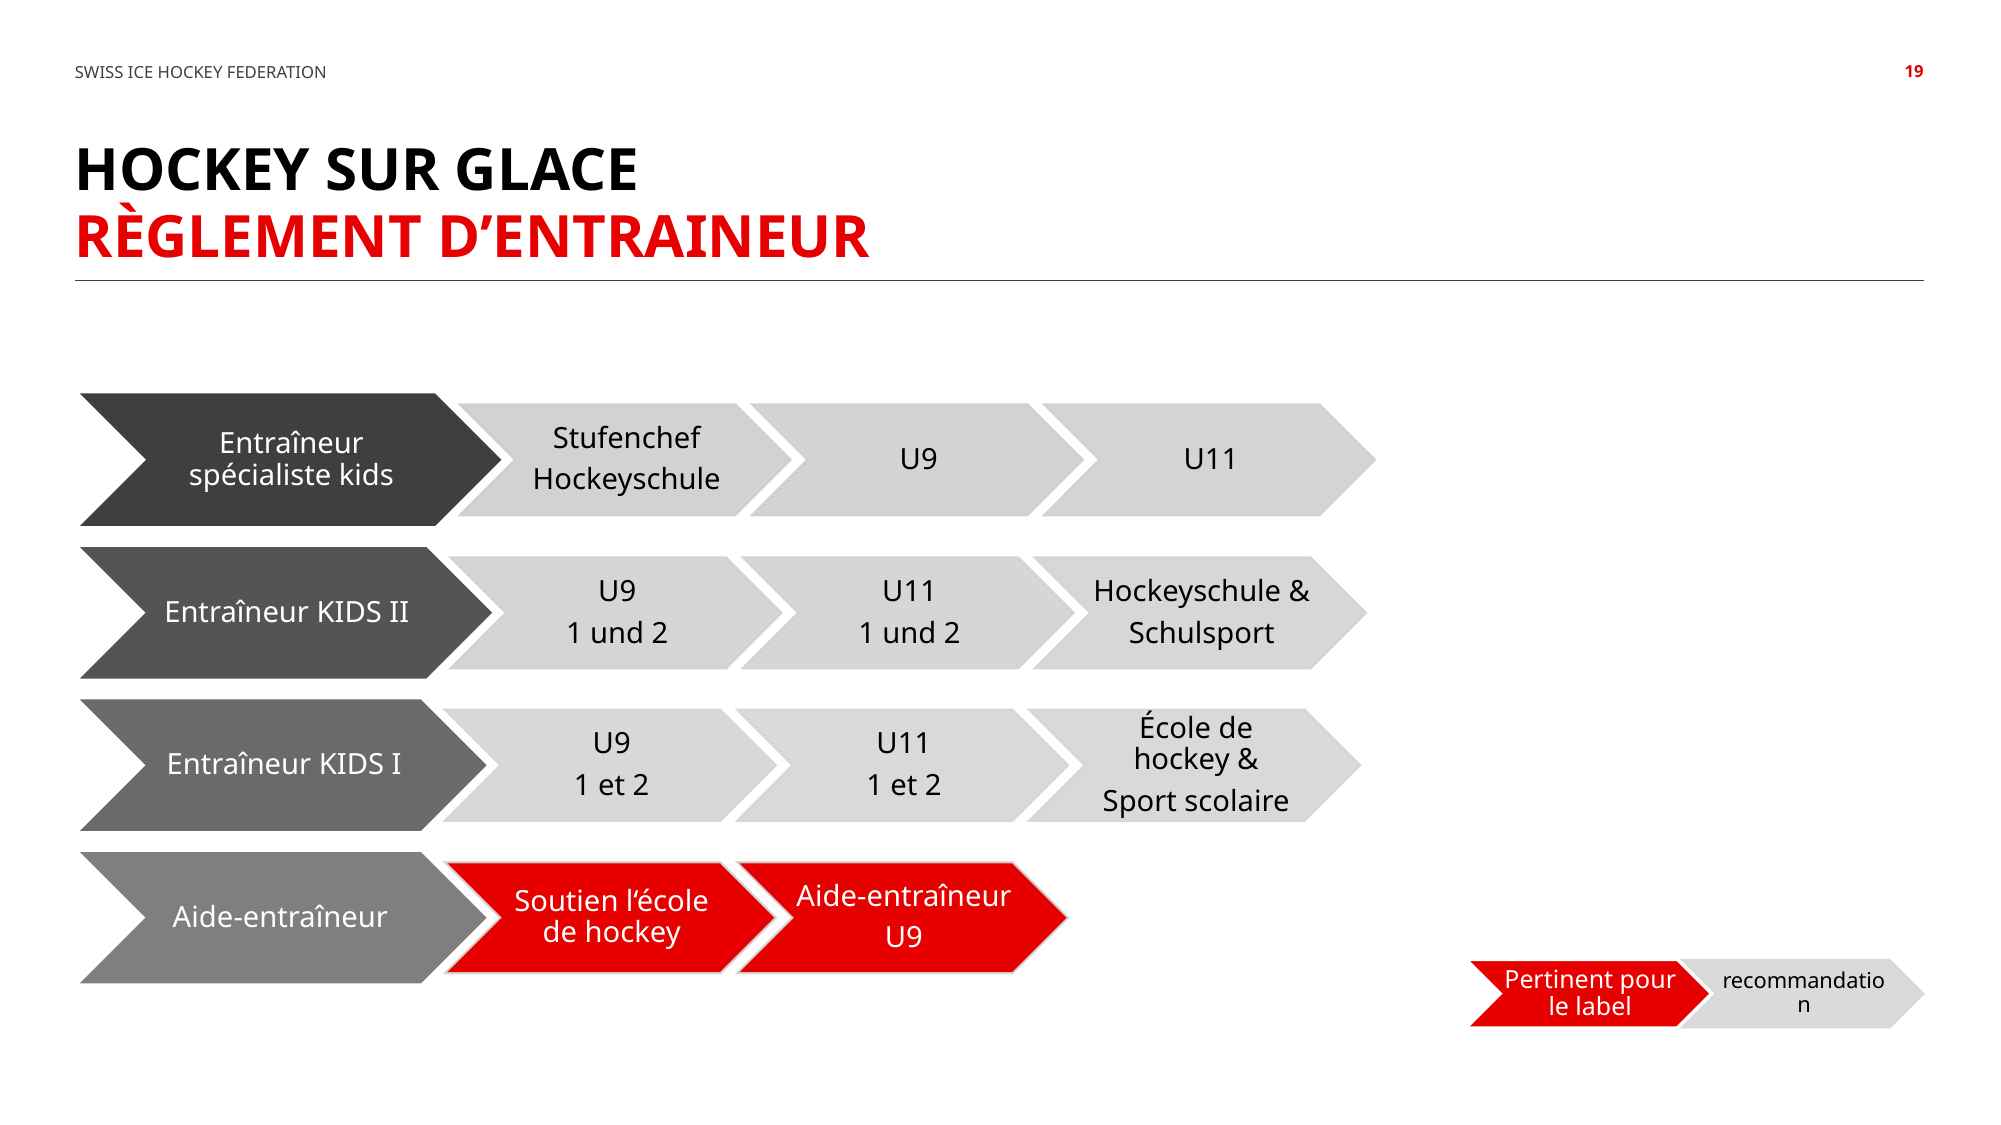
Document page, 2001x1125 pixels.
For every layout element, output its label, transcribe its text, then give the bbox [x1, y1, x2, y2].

list Règlement d’entraineur [74, 201, 1680, 261]
slide_number 19 [1843, 42, 1924, 103]
title Hockey sur glace [74, 137, 1680, 198]
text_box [76, 332, 1376, 1045]
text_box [1467, 923, 1924, 1064]
